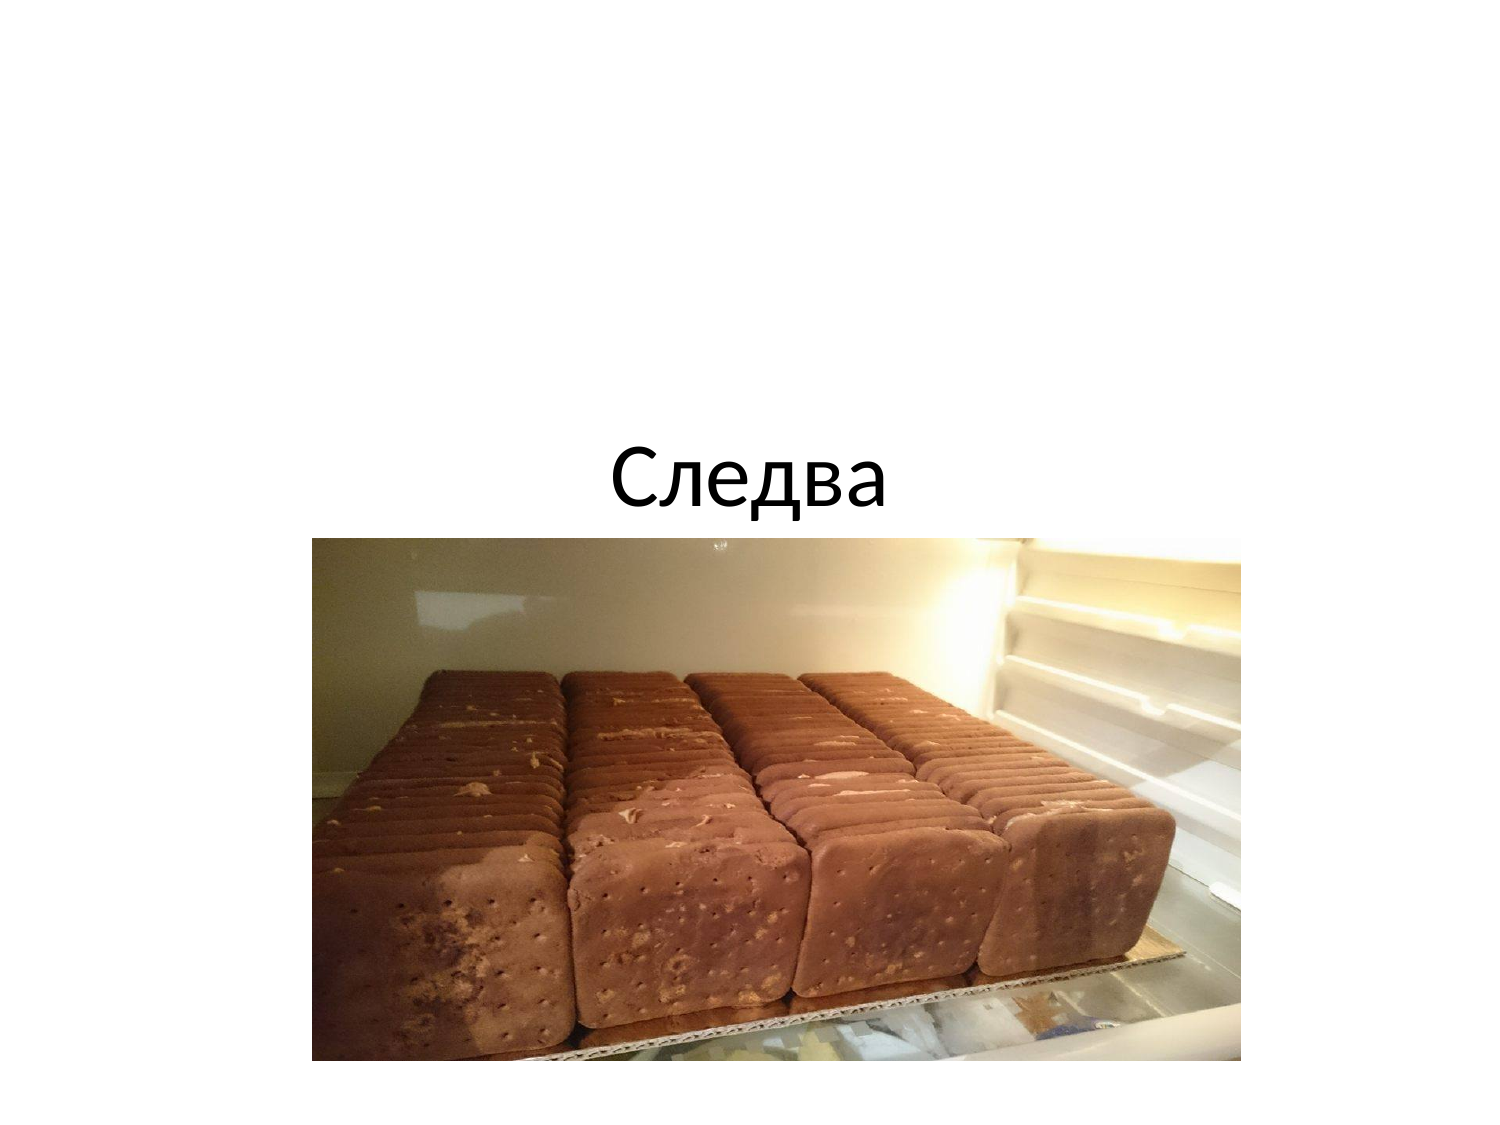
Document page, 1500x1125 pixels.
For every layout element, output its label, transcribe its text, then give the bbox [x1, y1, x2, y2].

picture [312, 538, 1241, 1061]
title Следва [112, 349, 1388, 591]
